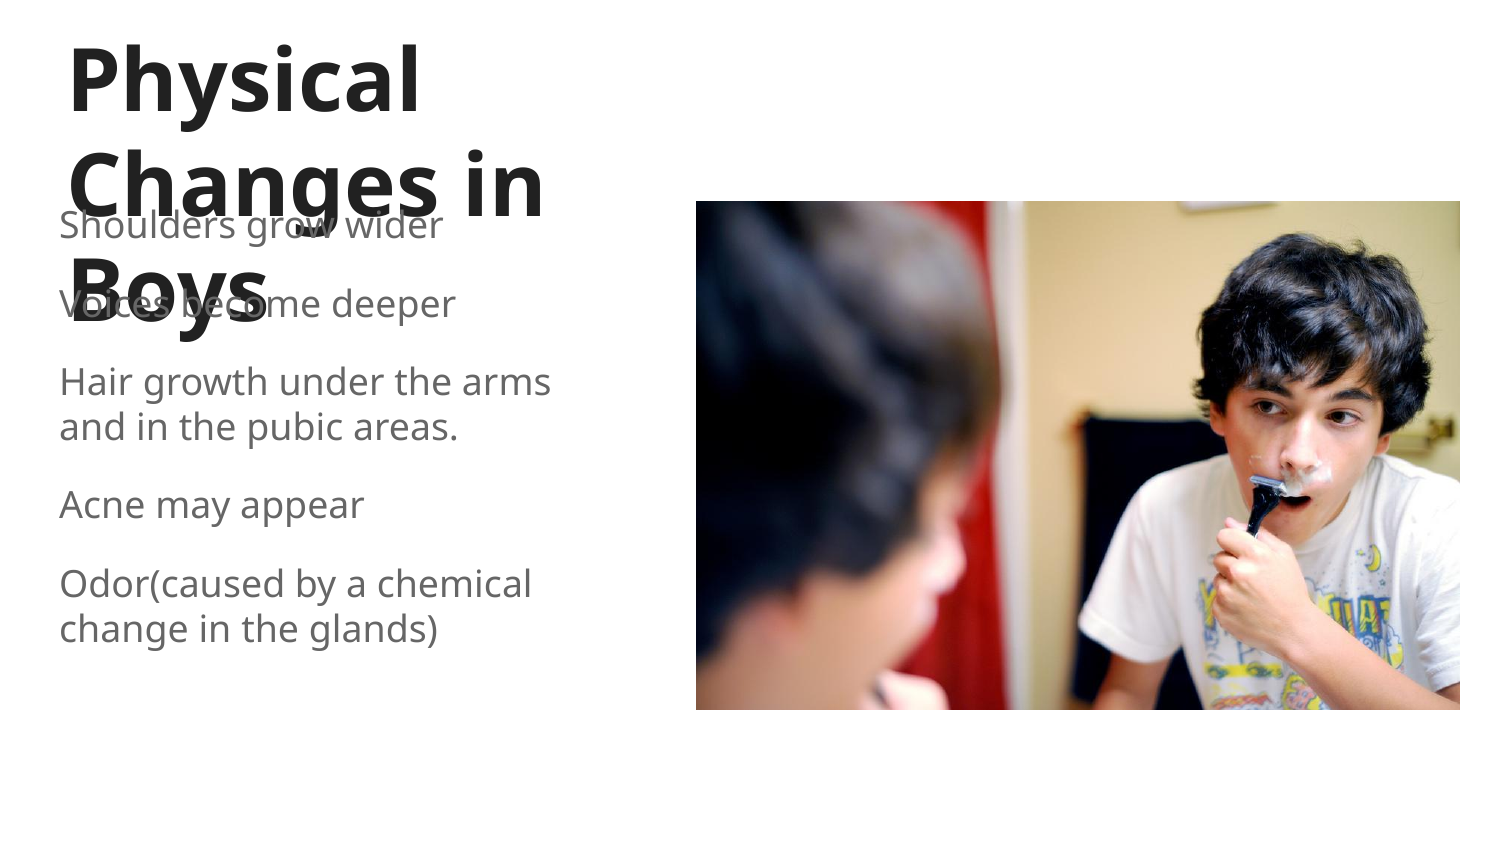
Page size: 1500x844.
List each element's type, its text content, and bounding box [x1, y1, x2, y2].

list Shoulders grow wider Voices become deeper Hair growth under the arms and in the pubic areas. Acne may appear Odor(caused by a chemical change in the glands) [44, 186, 644, 746]
picture [695, 201, 1460, 710]
title Physical Changes in Boys [51, 9, 674, 141]
